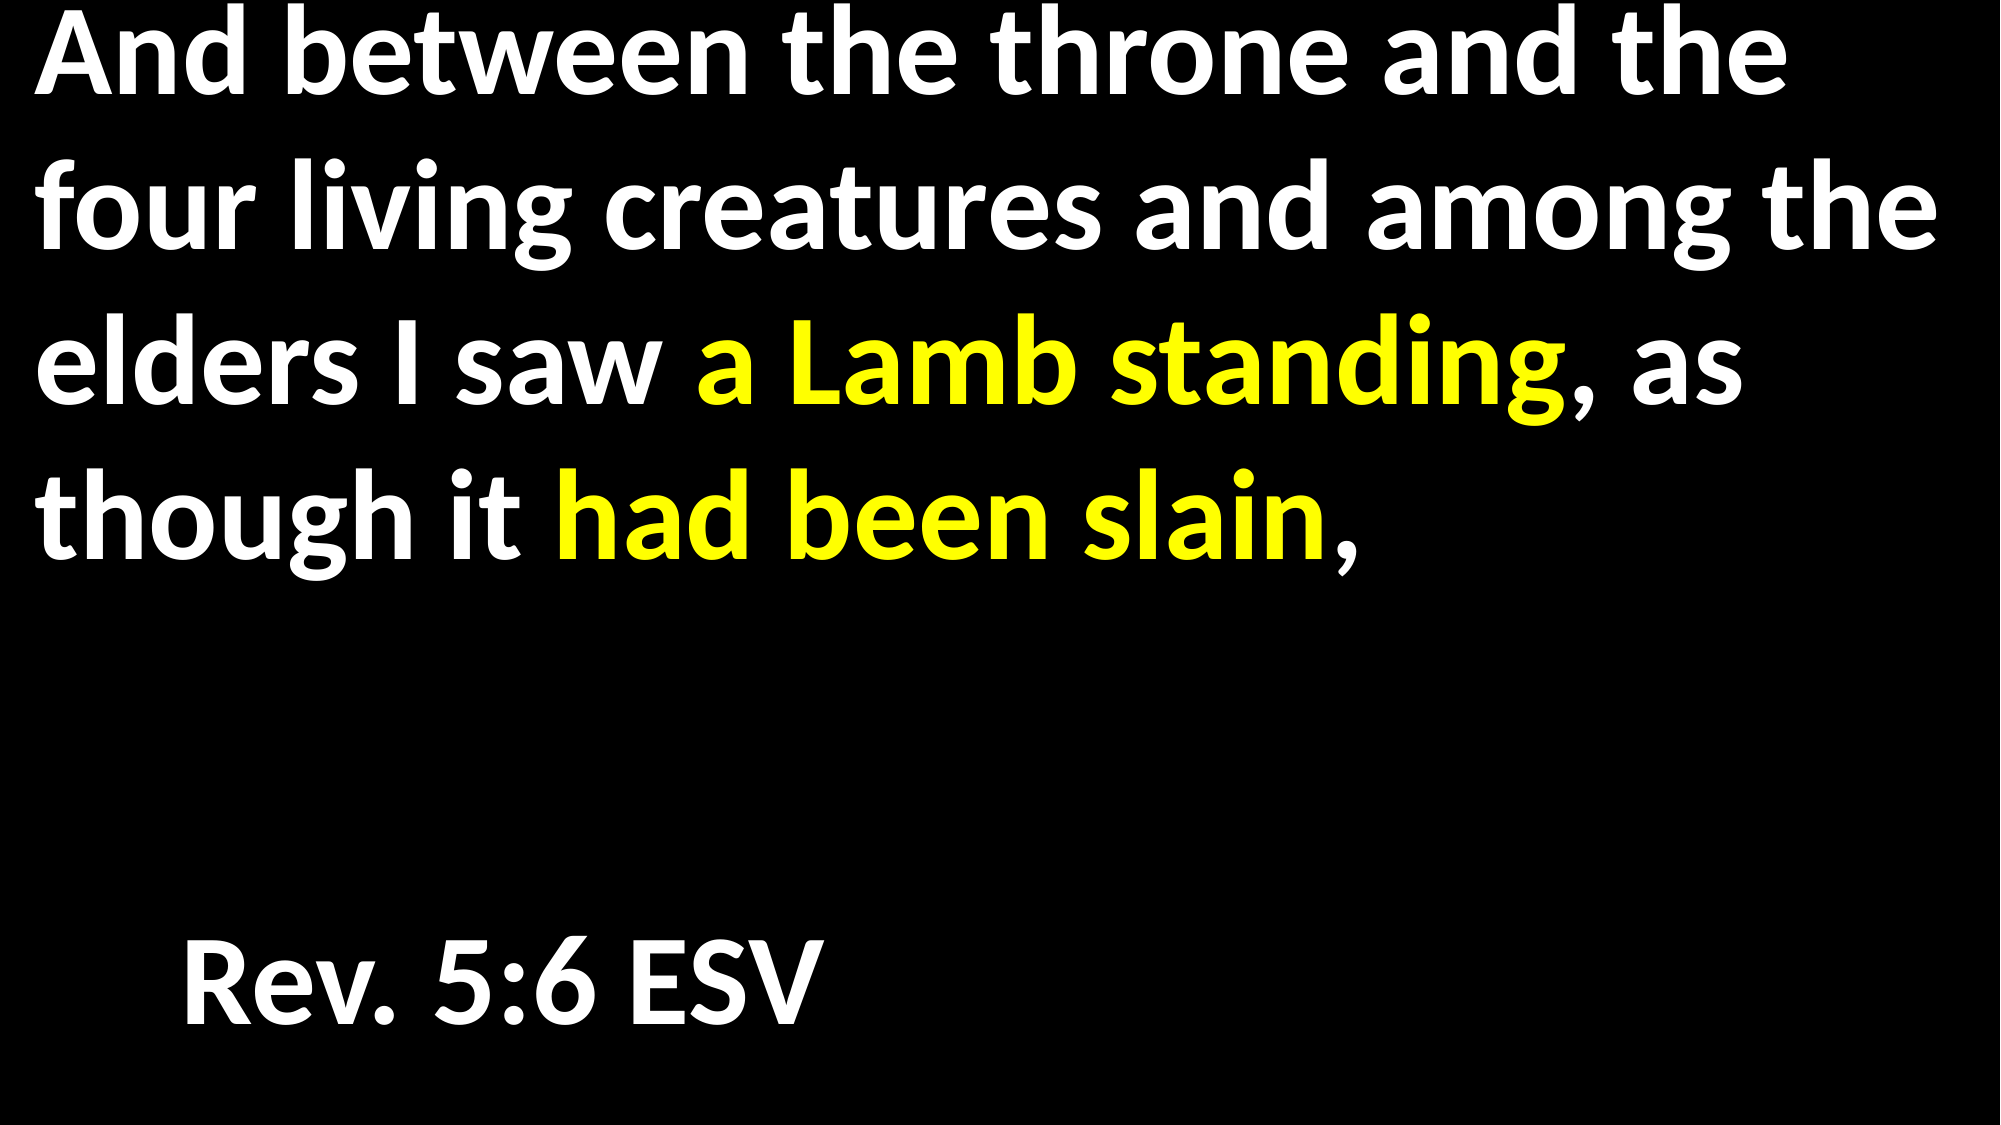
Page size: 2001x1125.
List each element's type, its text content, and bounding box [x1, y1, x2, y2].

list And between the throne and the four living creatures and among the elders I saw a Lamb standing, as though it had been slain, Rev. 5:6 ESV [0, 0, 2000, 1098]
